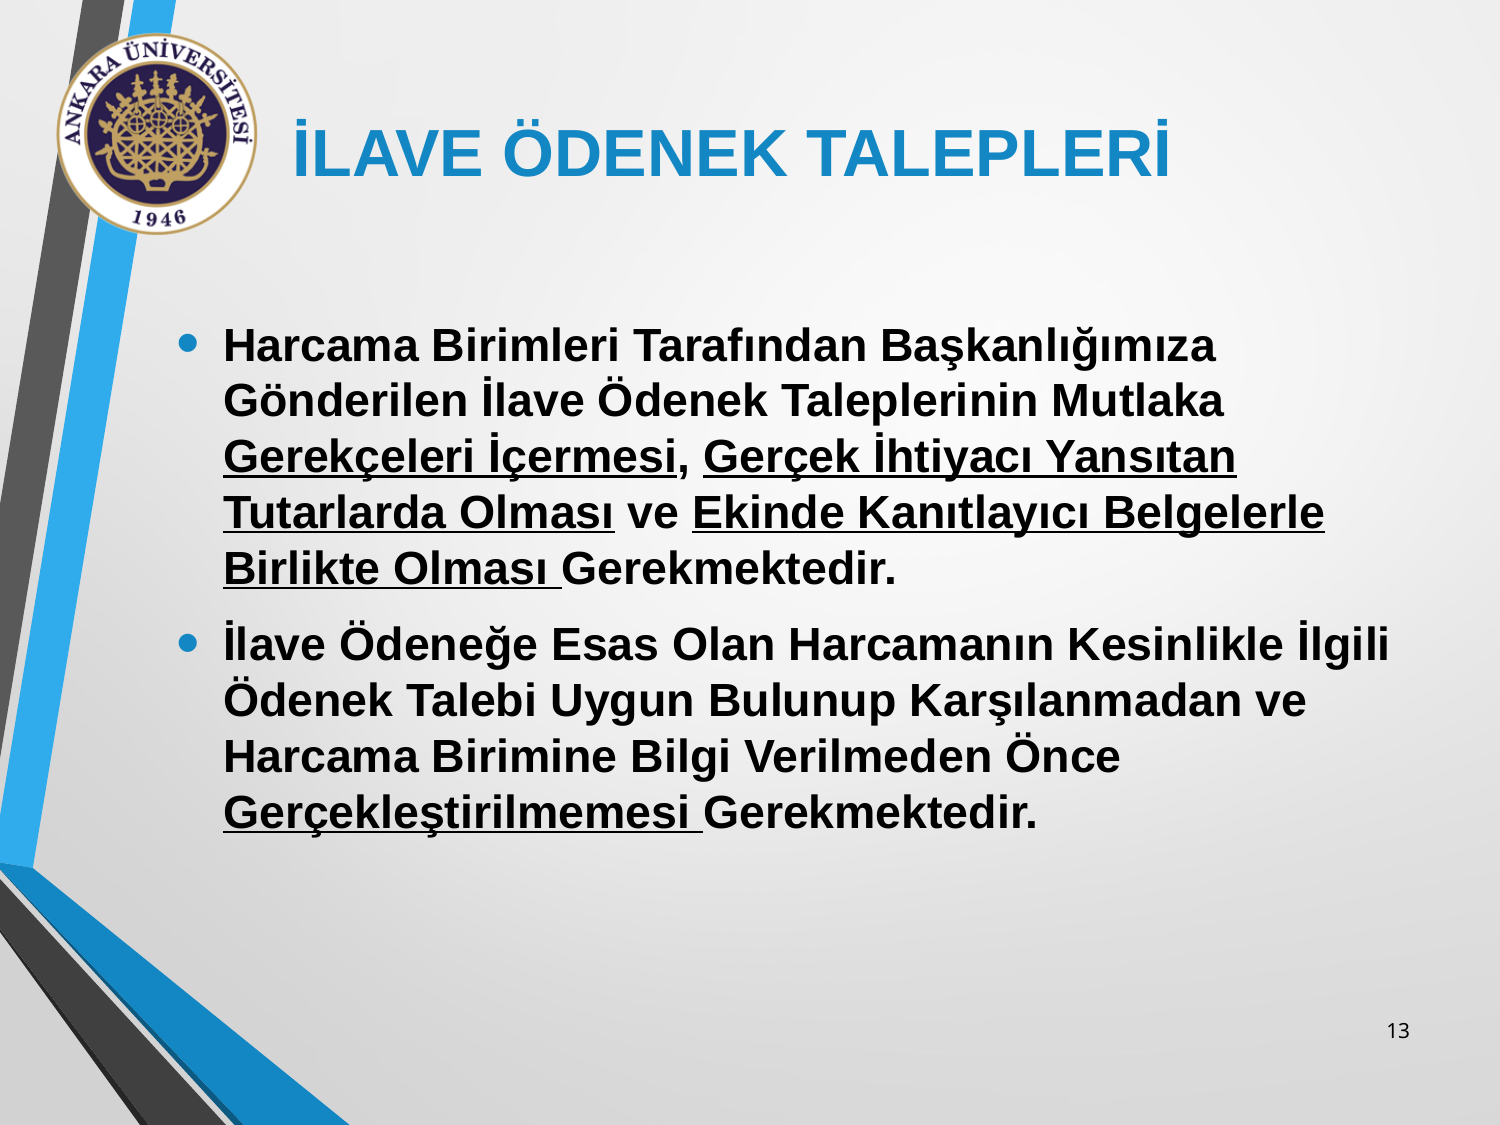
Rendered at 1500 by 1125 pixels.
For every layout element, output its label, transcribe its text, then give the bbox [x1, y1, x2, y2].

title İLAVE ÖDENEK TALEPLERİ [76, 50, 1390, 250]
picture [52, 30, 260, 238]
slide_number 13 [1354, 1001, 1425, 1062]
list Harcama Birimleri Tarafından Başkanlığımıza Gönderilen İlave Ödenek Taleplerinin Mutlaka Gerekçeleri İçermesi, Gerçek İhtiyacı Yansıtan Tutarlarda Olması ve Ekinde Kanıtlayıcı Belgelerle Birlikte Olması Gerekmektedir. İlave Ödeneğe Esas Olan Harcamanın Kesinlikle İlgili Ödenek Talebi Uygun Bulunup Karşılanmadan ve Harcama Birimine Bilgi Verilmeden Önce Gerçekleştirilmemesi Gerekmektedir. [161, 302, 1425, 850]
